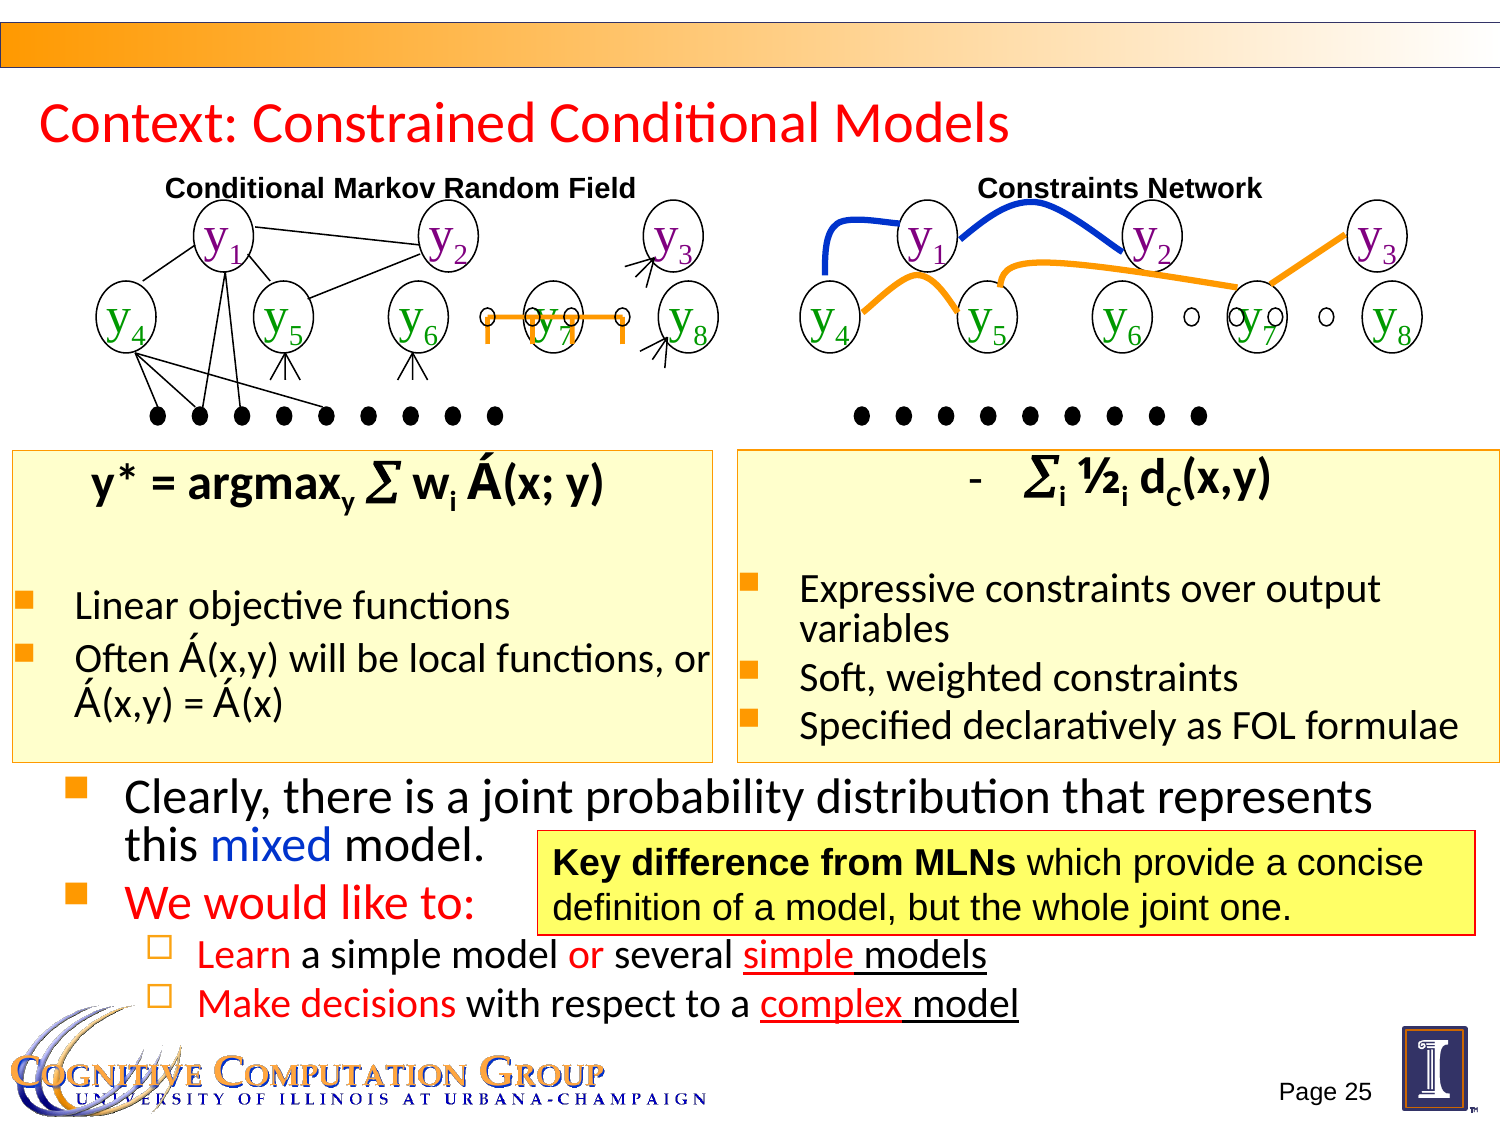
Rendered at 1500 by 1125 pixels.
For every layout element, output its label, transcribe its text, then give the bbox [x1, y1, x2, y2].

slide_number Page 25 [1237, 1074, 1388, 1113]
table_cell 0.05 [562, 23, 566, 67]
list y* = argmaxy  wi Á(x; y) Linear objective functions Often Á(x,y) will be local functions, or Á(x,y) = Á(x) [12, 450, 713, 763]
text_box Conditional Markov Random Field [149, 162, 663, 198]
table_cell 0.05 [650, 23, 654, 67]
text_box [95, 199, 719, 426]
text_box Constraints Network [962, 162, 1300, 198]
picture [0, 1000, 713, 1125]
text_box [799, 199, 1423, 426]
title Context: Constrained Conditional Models [24, 75, 1375, 163]
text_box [914, 23, 919, 67]
text_box Key difference from MLNs which provide a concise definition of a model, but the whole joint one. [537, 830, 1475, 936]
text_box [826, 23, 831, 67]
text_box - i ½i dC(x,y) Expressive constraints over output variables Soft, weighted constraints Specified declaratively as FOL formulae [737, 449, 1500, 763]
table_header 0.05 [738, 23, 743, 67]
text_box Clearly, there is a joint probability distribution that represents this mixed model. We would like to: Learn a simple model or several simple models Make decisions with respect to a complex model [62, 774, 1413, 1063]
